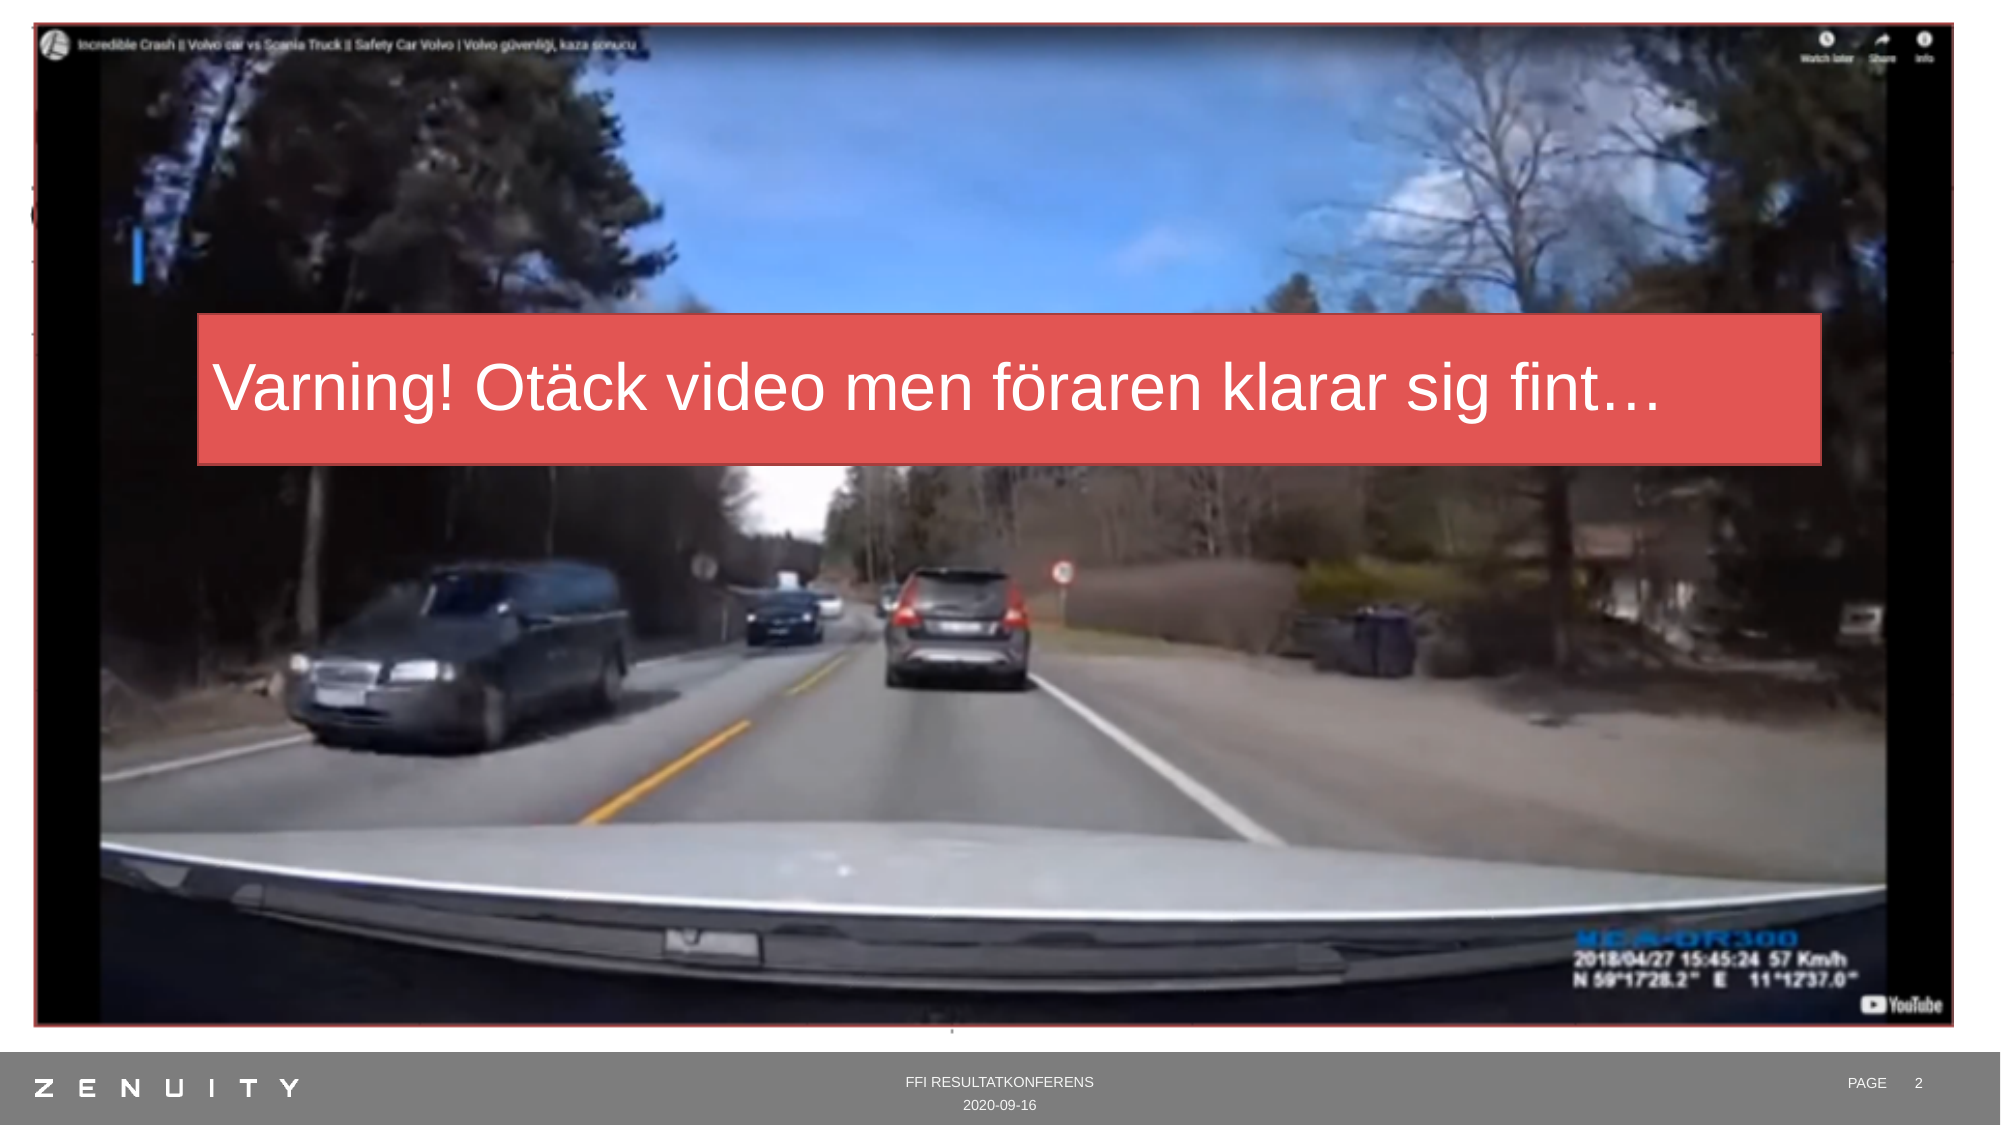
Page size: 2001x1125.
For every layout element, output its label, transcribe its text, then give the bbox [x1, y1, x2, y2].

footer FFI Resultatkonferens [662, 1069, 1338, 1093]
picture [35, 1079, 299, 1097]
picture [30, 21, 1954, 1036]
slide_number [662, 1093, 1338, 1116]
